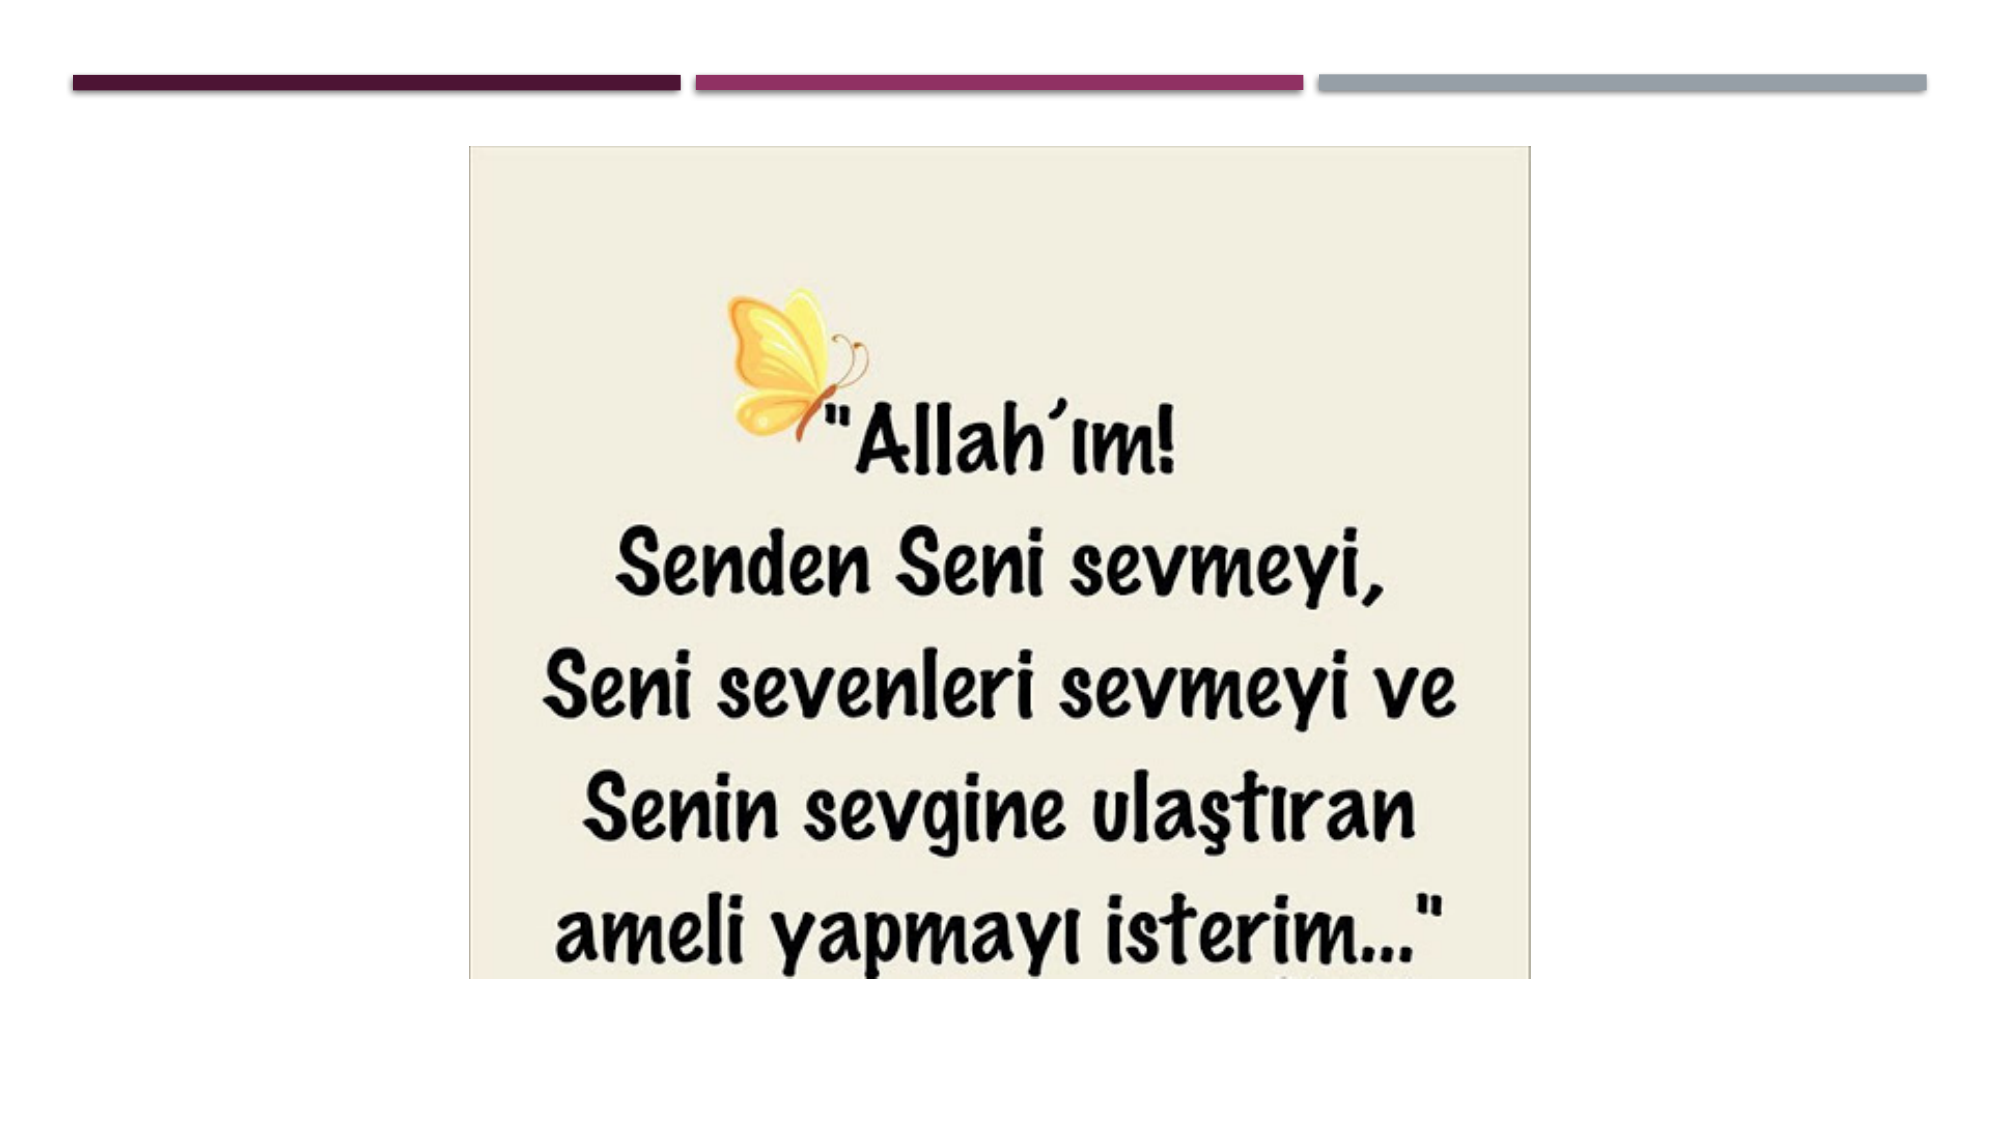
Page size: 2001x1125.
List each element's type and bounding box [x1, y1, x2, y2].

picture [468, 145, 1532, 980]
